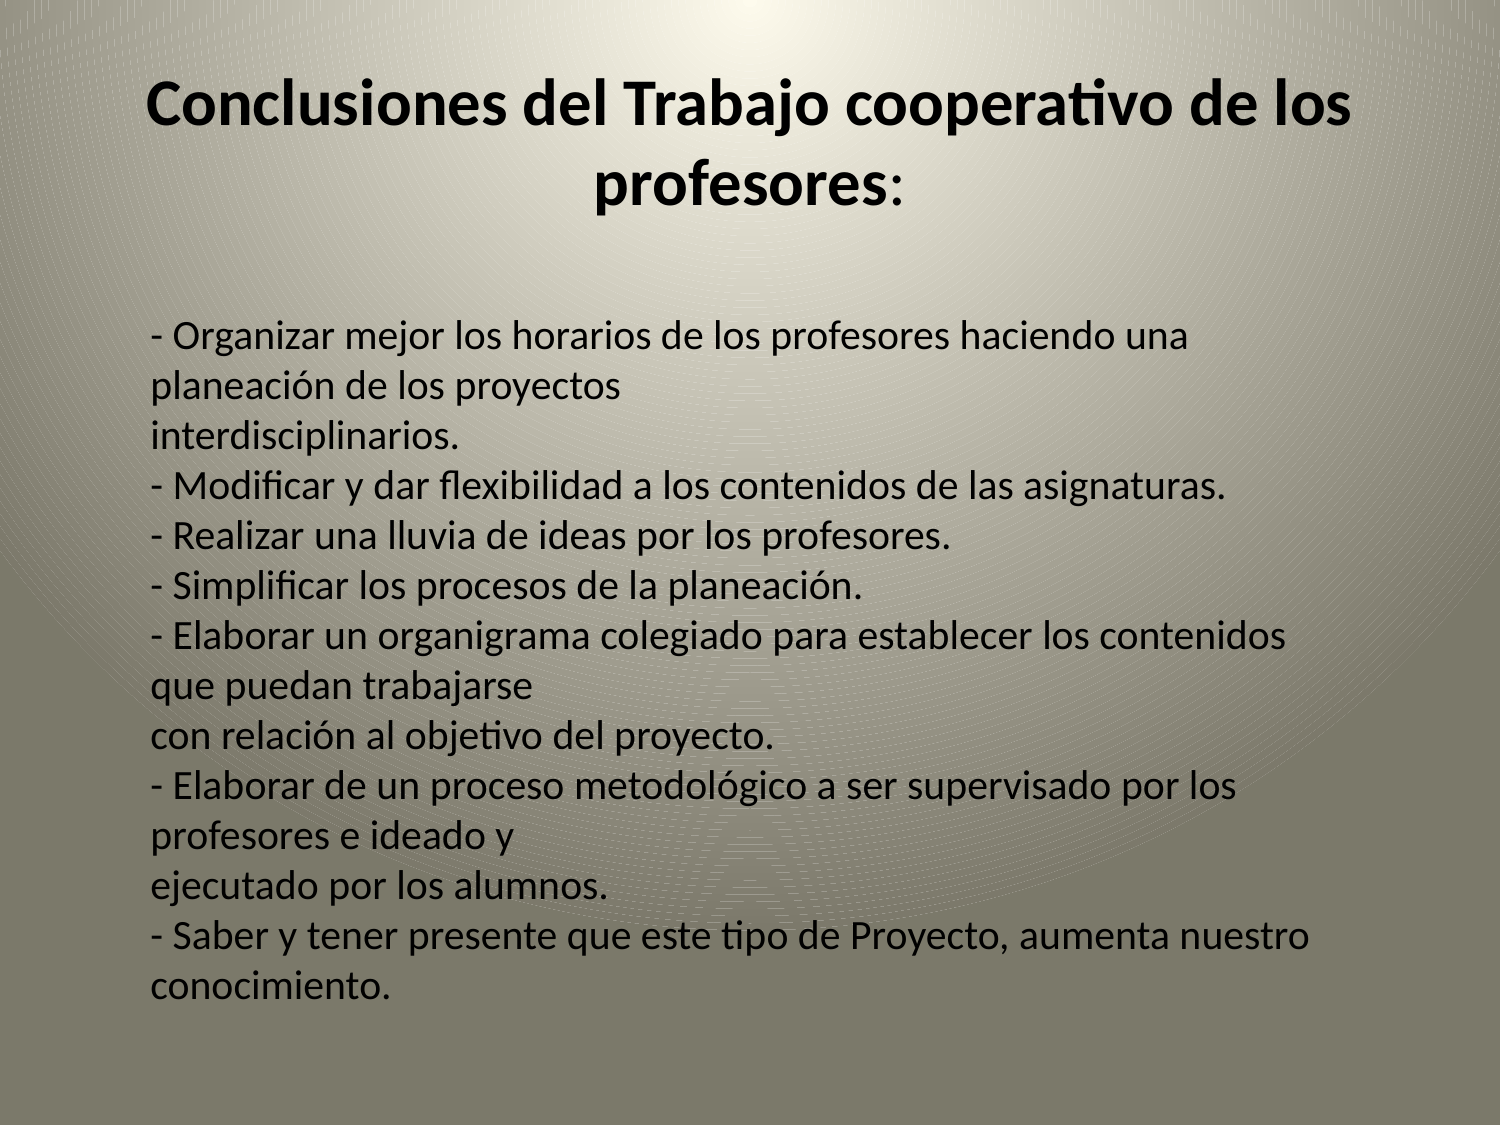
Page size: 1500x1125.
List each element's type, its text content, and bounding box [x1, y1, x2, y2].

text_box - Organizar mejor los horarios de los profesores haciendo una planeación de los proyectos interdisciplinarios. - Modificar y dar flexibilidad a los contenidos de las asignaturas. - Realizar una lluvia de ideas por los profesores. - Simplificar los procesos de la planeación. - Elaborar un organigrama colegiado para establecer los contenidos que puedan trabajarse con relación al objetivo del proyecto. - Elaborar de un proceso metodológico a ser supervisado por los profesores e ideado y ejecutado por los alumnos. - Saber y tener presente que este tipo de Proyecto, aumenta nuestro conocimiento. [135, 255, 1353, 1016]
title Conclusiones del Trabajo cooperativo de los profesores: [75, 45, 1425, 233]
